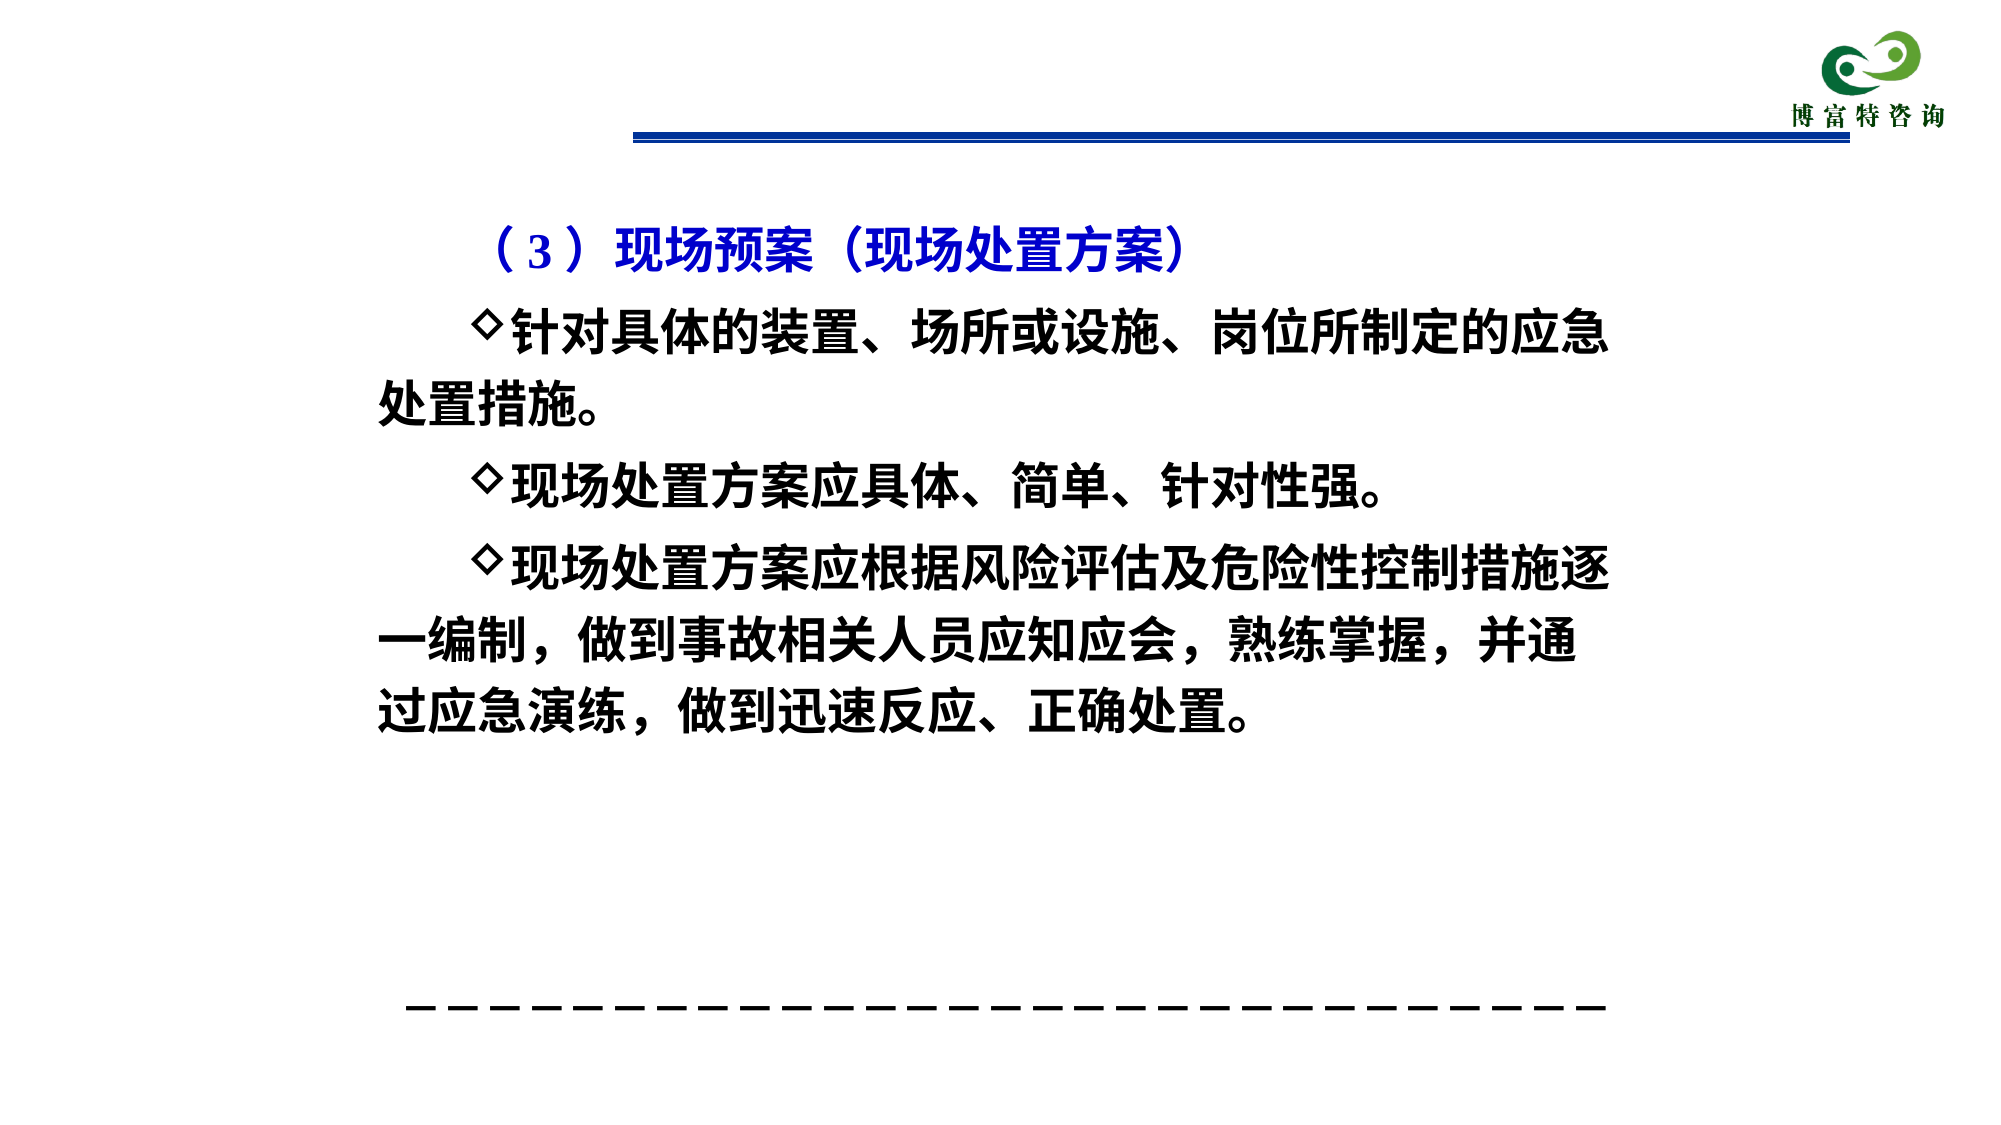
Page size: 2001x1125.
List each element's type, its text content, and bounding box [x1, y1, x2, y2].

picture [1772, 30, 1969, 131]
text_box －－－－－－－－－－－－－－－－－－－－－－－－－－－－－ [374, 975, 1638, 1088]
list （3）现场预案（现场处置方案） 针对具体的装置、场所或设施、岗位所制定的应急处置措施。 现场处置方案应具体、简单、针对性强。 现场处置方案应根据风险评估及危险性控制措施逐一编制，做到事故相关人员应知应会，熟练掌握，并通过应急演练，做到迅速反应、正确处置。 [362, 198, 1638, 847]
